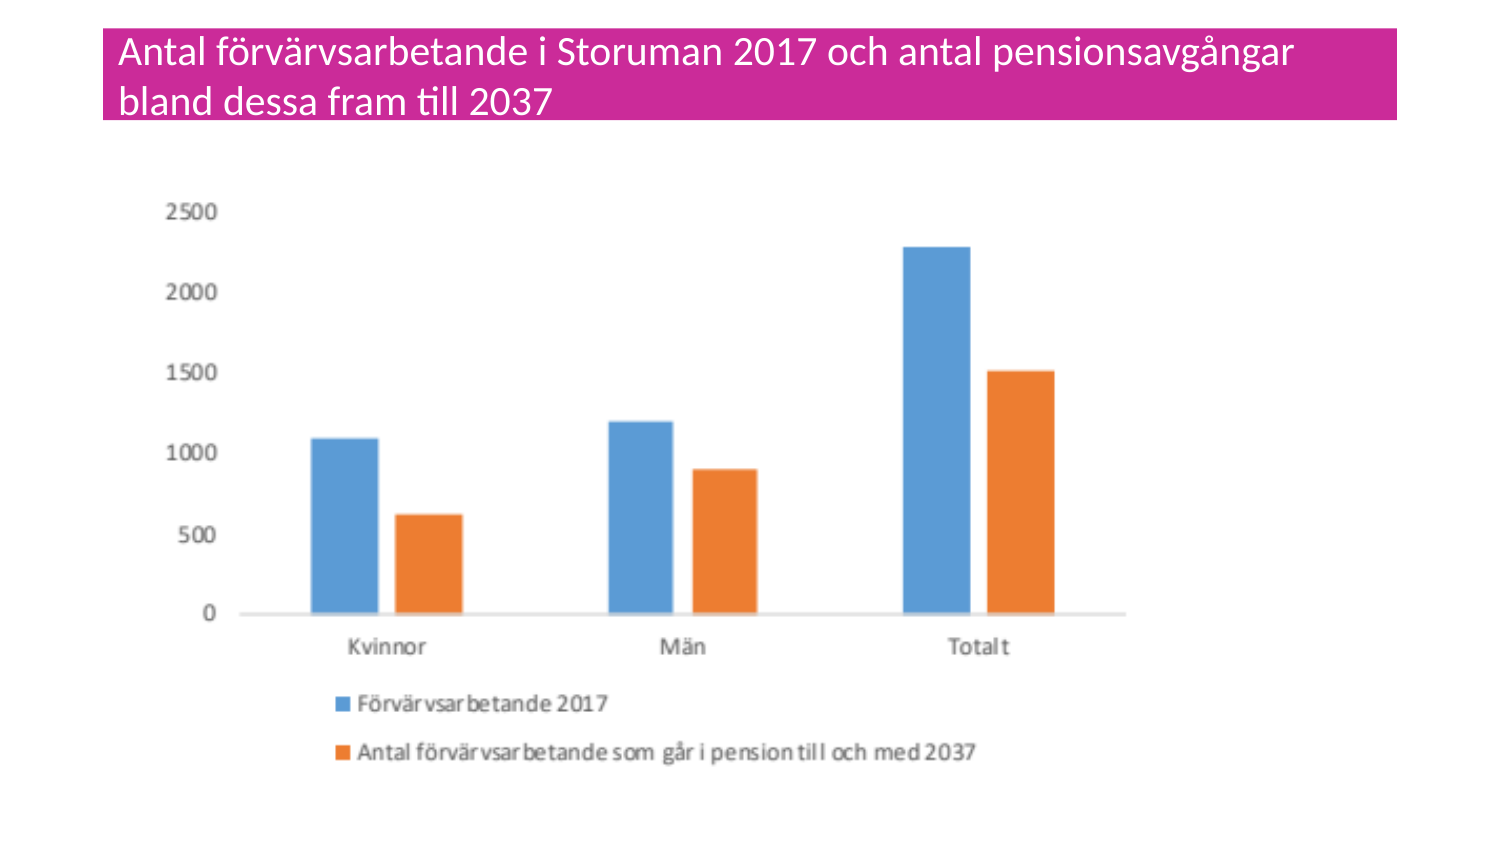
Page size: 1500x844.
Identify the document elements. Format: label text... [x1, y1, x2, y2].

title Antal förvärvsarbetande i Storuman 2017 och antal pensionsavgångar bland dessa fram till 2037 [103, 28, 1397, 121]
picture [148, 179, 1153, 784]
